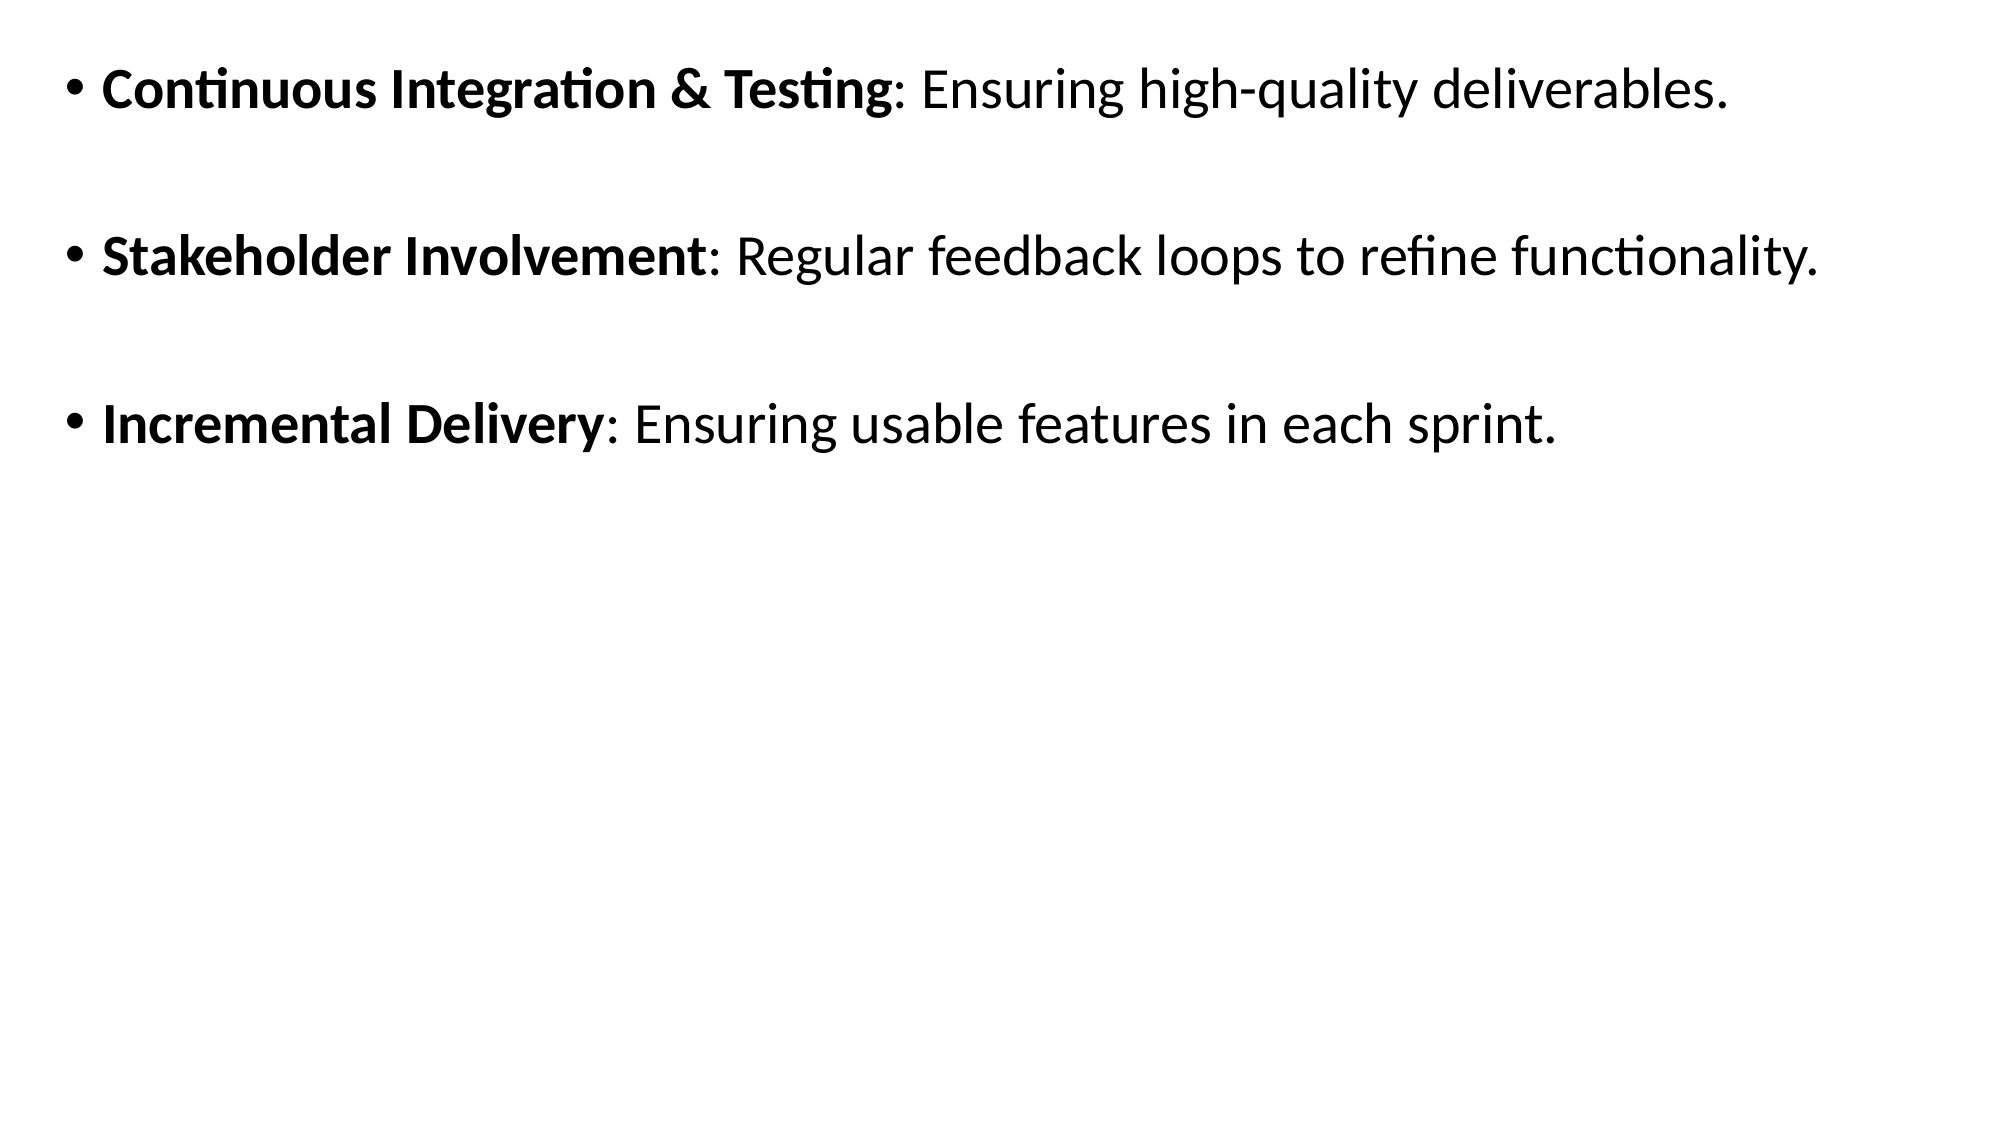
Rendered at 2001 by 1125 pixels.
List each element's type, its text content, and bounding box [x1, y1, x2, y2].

list Continuous Integration & Testing: Ensuring high-quality deliverables. Stakeholder Involvement: Regular feedback loops to refine functionality. Incremental Delivery: Ensuring usable features in each sprint. [49, 50, 1965, 1072]
